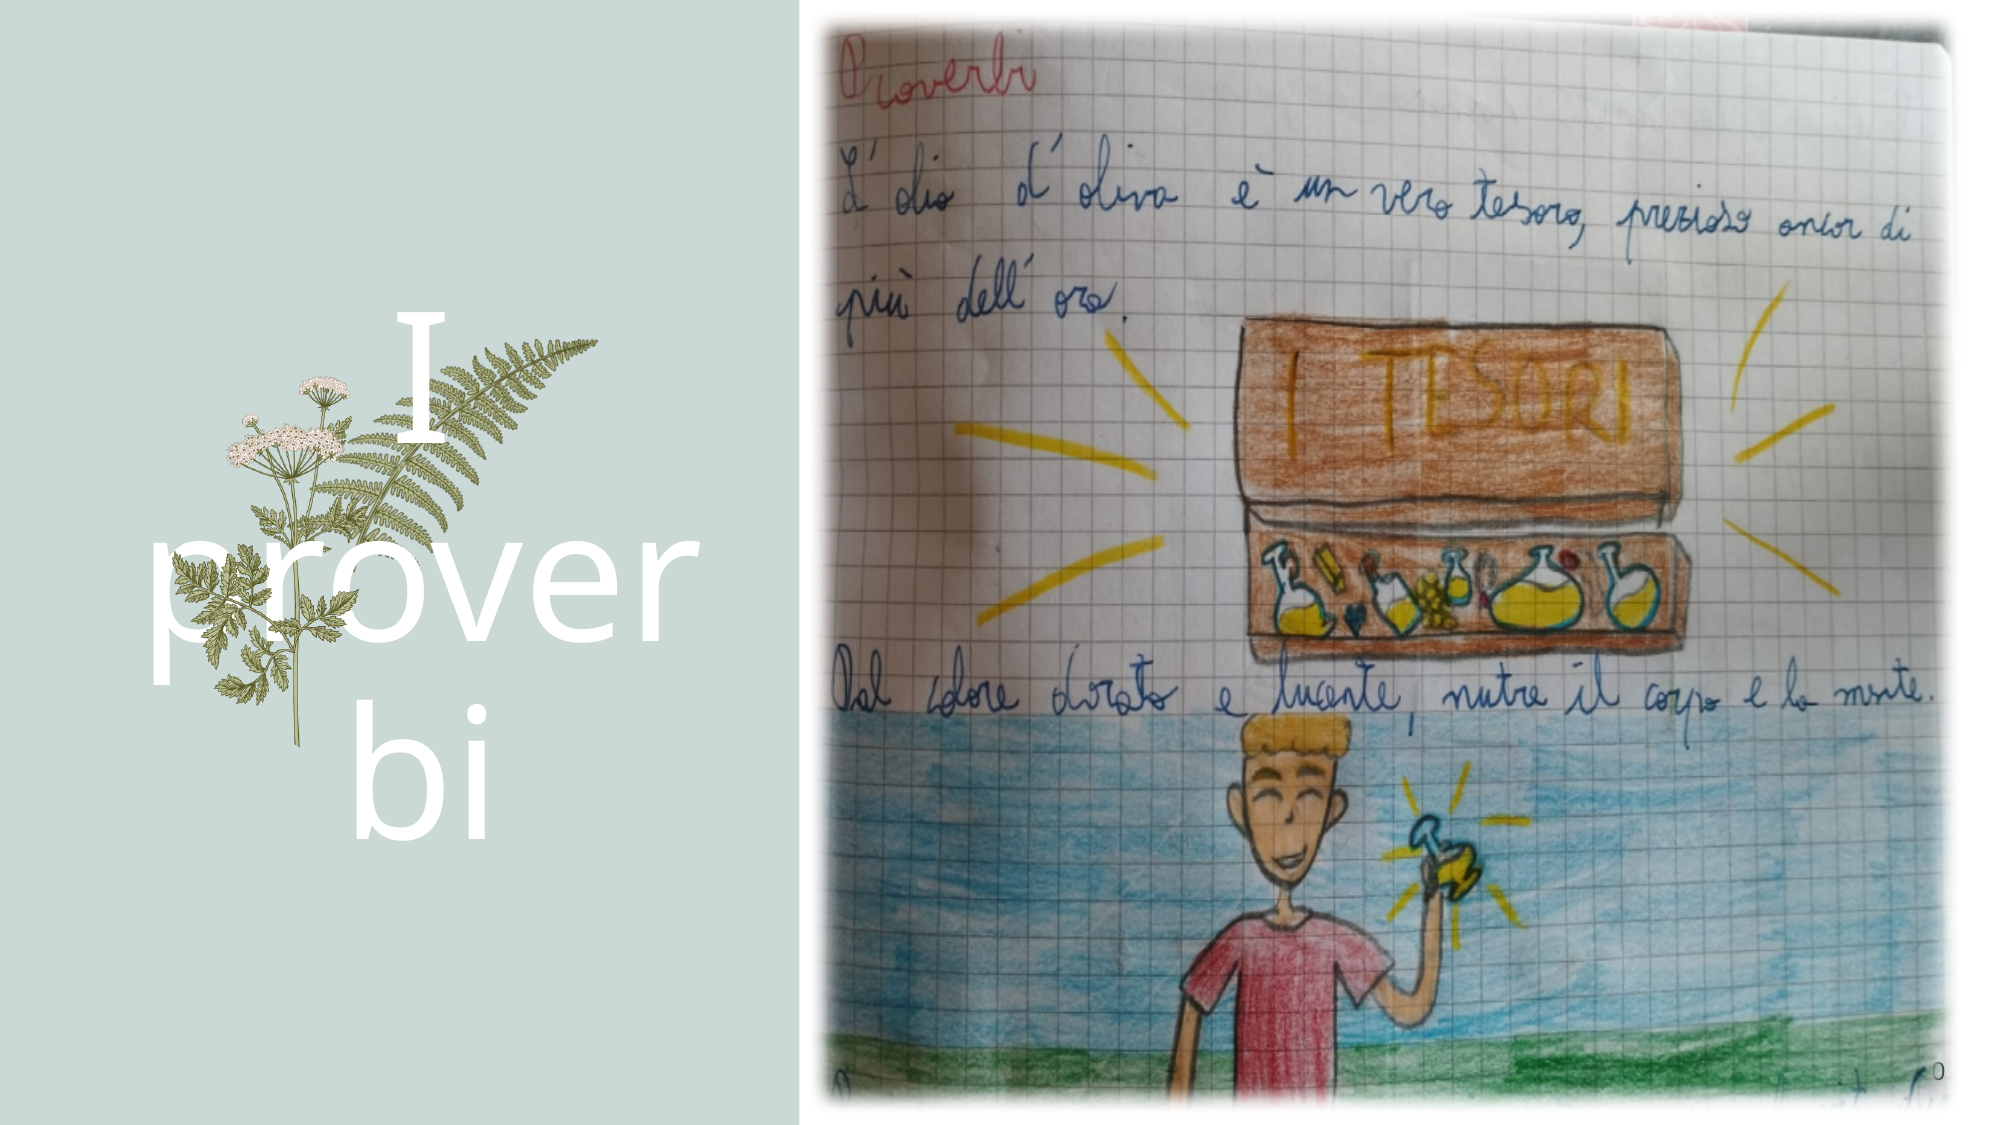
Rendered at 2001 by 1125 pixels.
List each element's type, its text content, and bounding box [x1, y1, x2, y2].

picture [809, 11, 1961, 1114]
picture [162, 541, 368, 672]
list I proverbi [76, 233, 766, 930]
